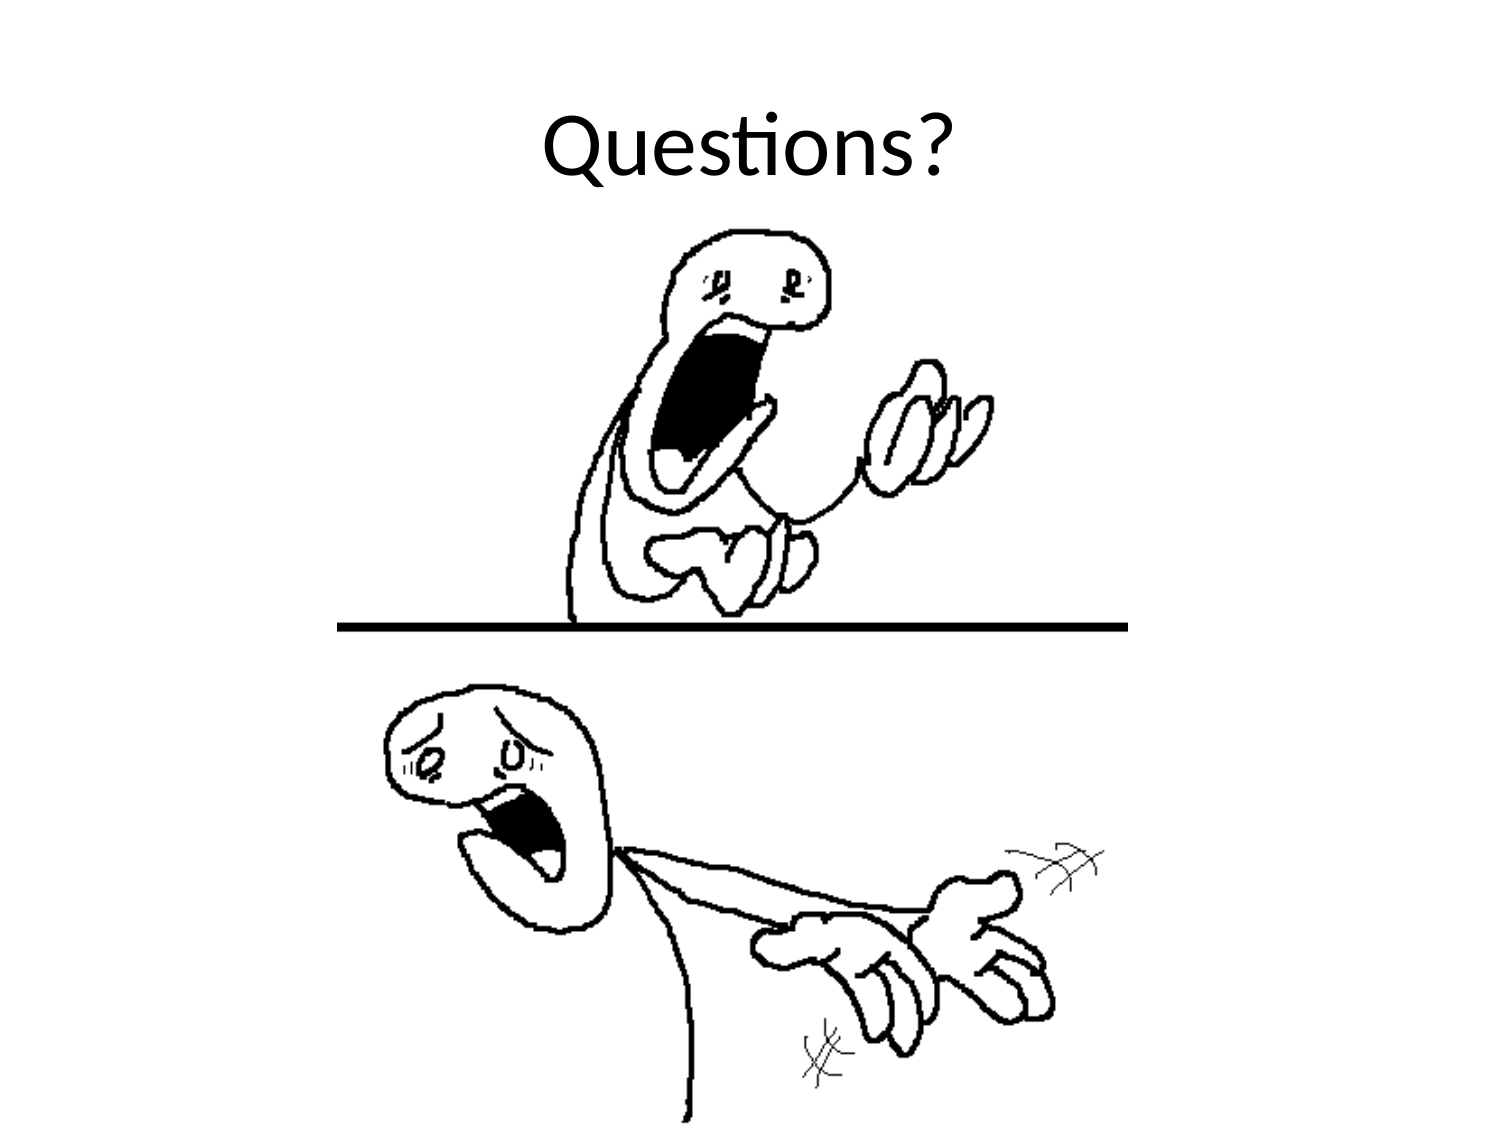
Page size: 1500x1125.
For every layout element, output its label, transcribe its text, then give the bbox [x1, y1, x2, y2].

title Questions? [75, 45, 1425, 233]
picture [337, 224, 1128, 1125]
